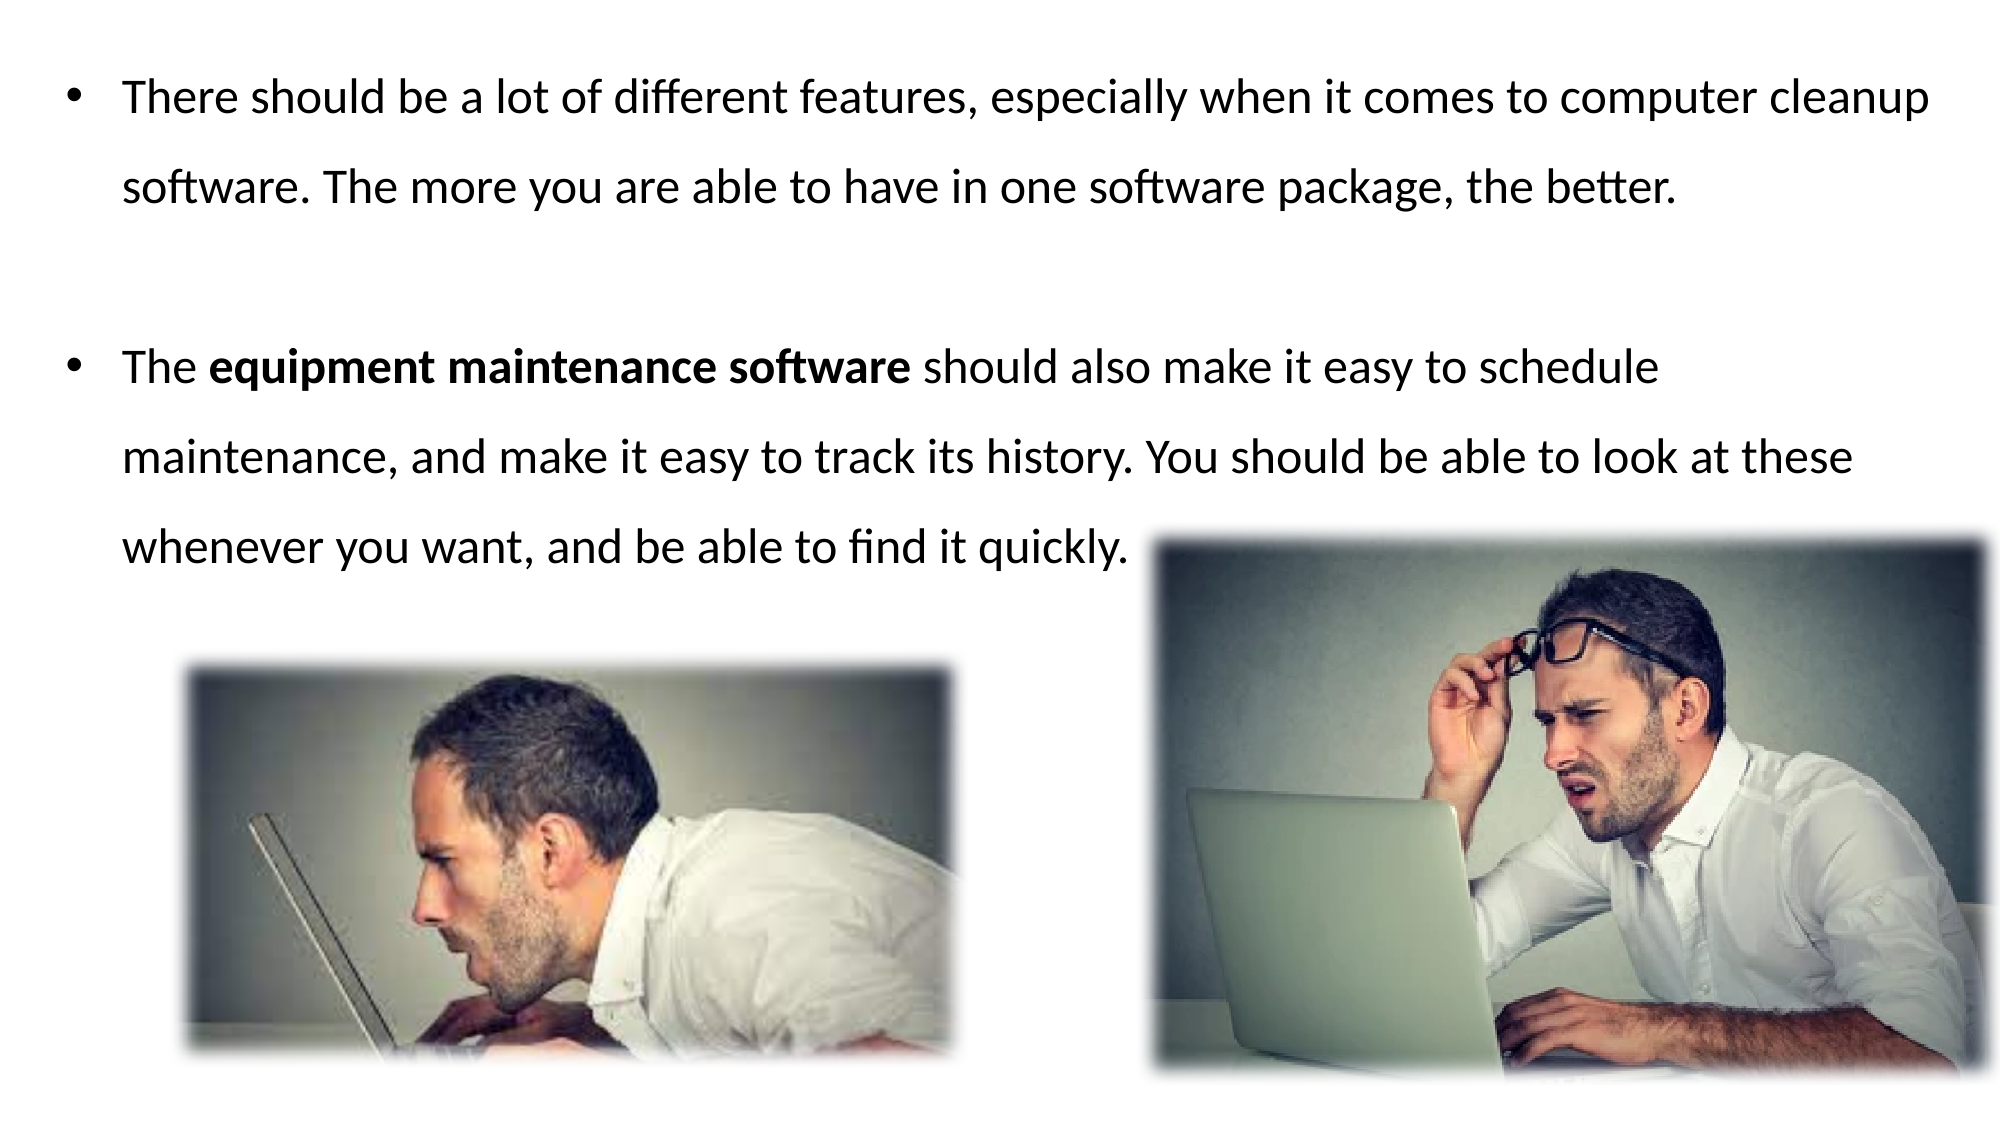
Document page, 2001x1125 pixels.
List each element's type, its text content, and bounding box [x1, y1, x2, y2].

text_box There should be a lot of different features, especially when it comes to computer cleanup software. The more you are able to have in one software package, the better. The equipment maintenance software should also make it easy to schedule maintenance, and make it easy to track its history. You should be able to look at these whenever you want, and be able to find it quickly. [50, 26, 1950, 582]
picture [169, 648, 969, 1069]
picture [1136, 521, 2000, 1086]
